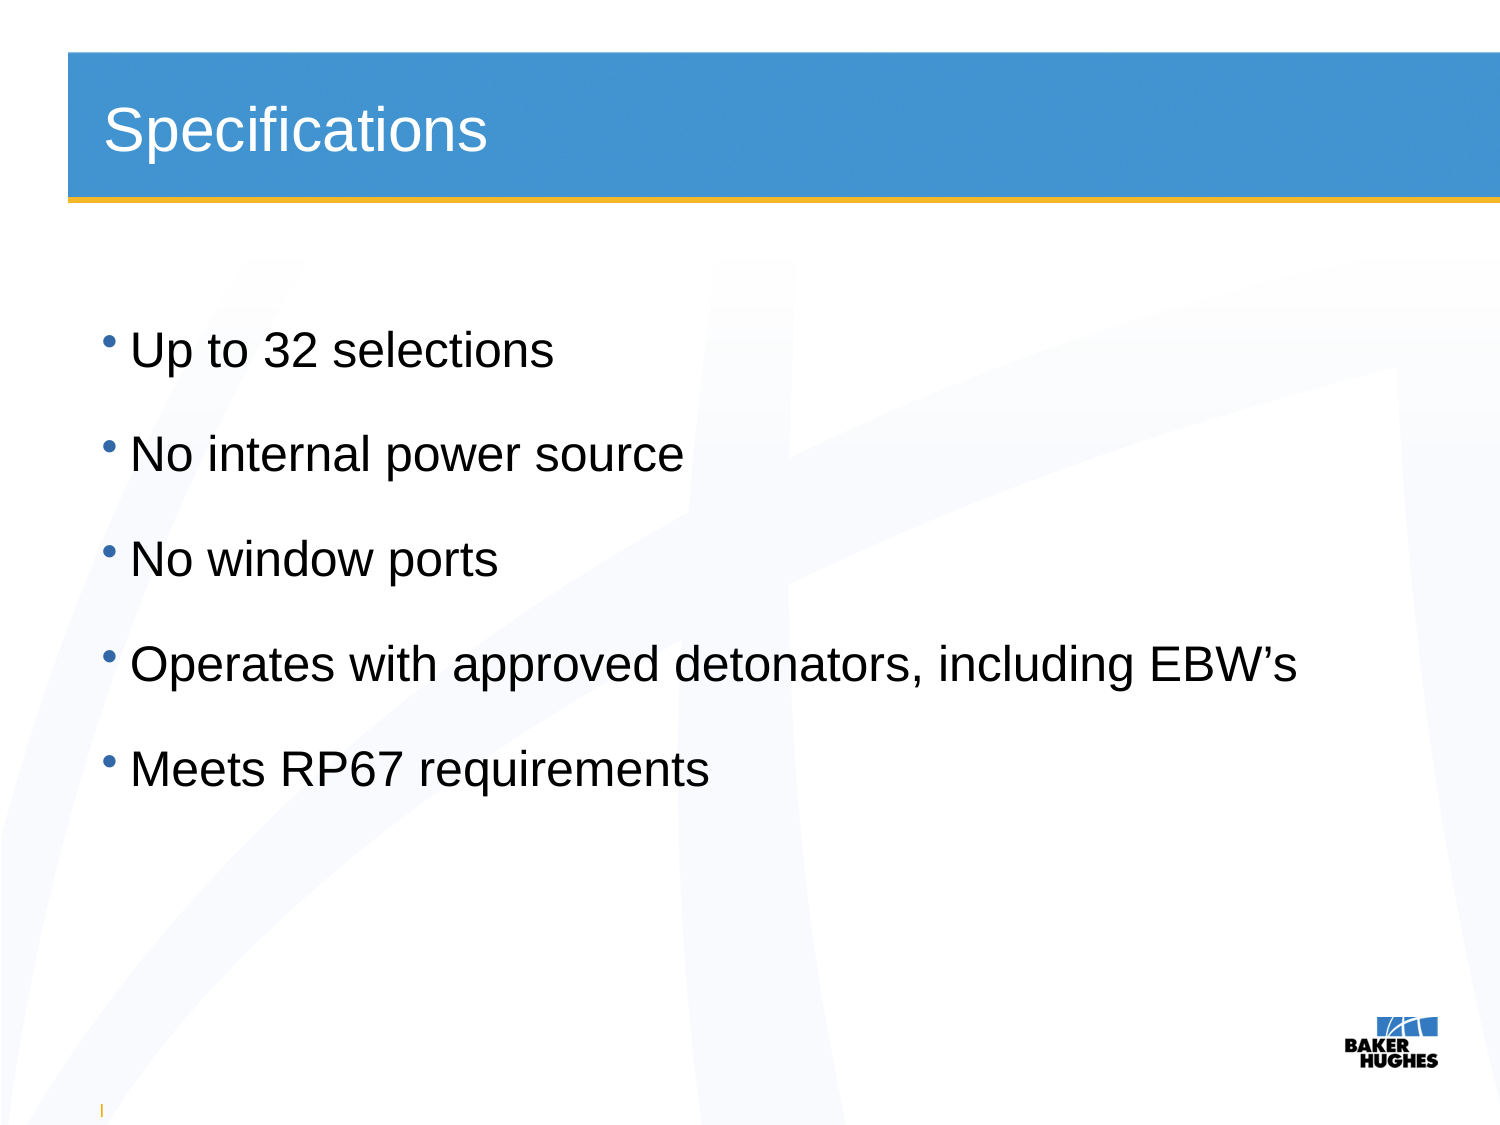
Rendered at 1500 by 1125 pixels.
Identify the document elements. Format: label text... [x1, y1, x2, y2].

picture [1, 0, 1500, 1125]
list Up to 32 selections No internal power source No window ports Operates with approved detonators, including EBW’s Meets RP67 requirements [86, 309, 1405, 897]
title Specifications [88, 57, 1440, 196]
